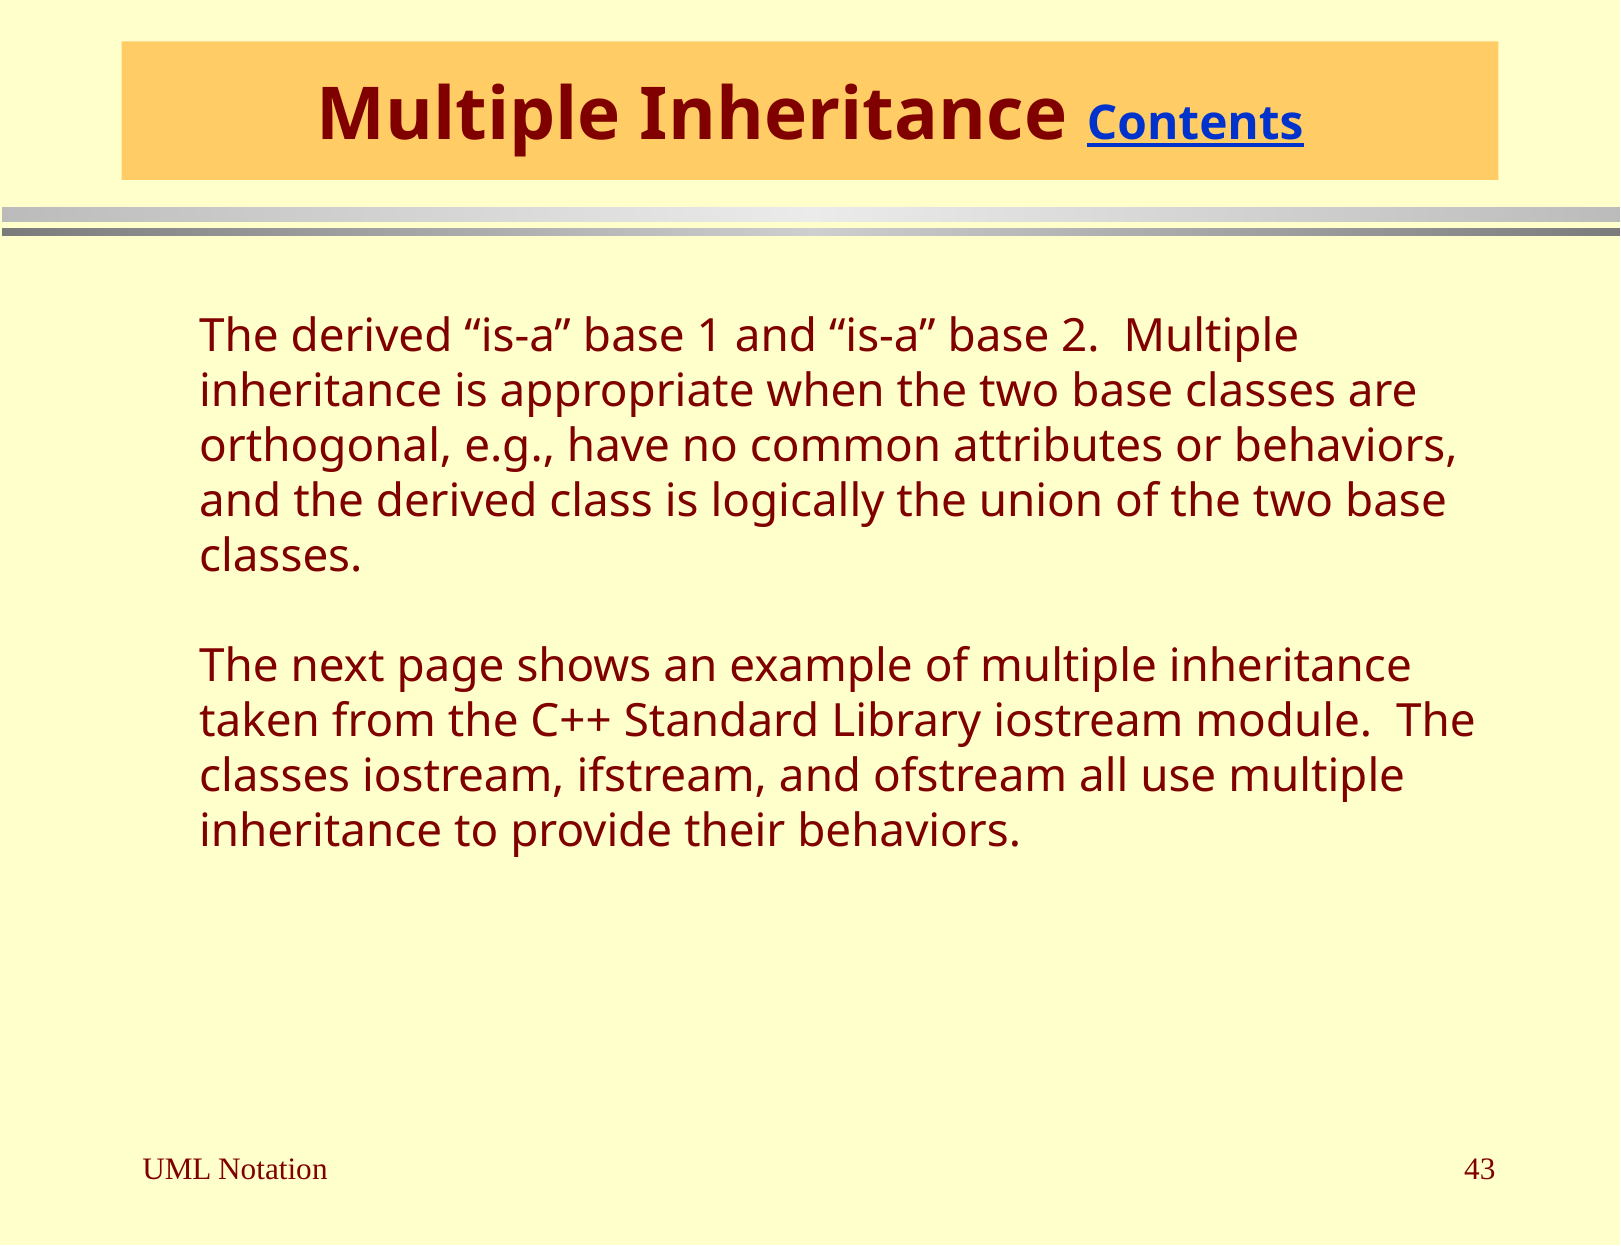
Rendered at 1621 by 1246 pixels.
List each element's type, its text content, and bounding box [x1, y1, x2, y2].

slide_number 43 [1187, 1120, 1513, 1215]
title Multiple Inheritance Contents [121, 41, 1499, 180]
footer UML Notation [125, 1120, 631, 1215]
list The derived “is-a” base 1 and “is-a” base 2. Multiple inheritance is appropriate when the two base classes are orthogonal, e.g., have no common attributes or behaviors, and the derived class is logically the union of the two base classes. The next page shows an example of multiple inheritance taken from the C++ Standard Library iostream module. The classes iostream, ifstream, and ofstream all use multiple inheritance to provide their behaviors. [121, 297, 1499, 1107]
